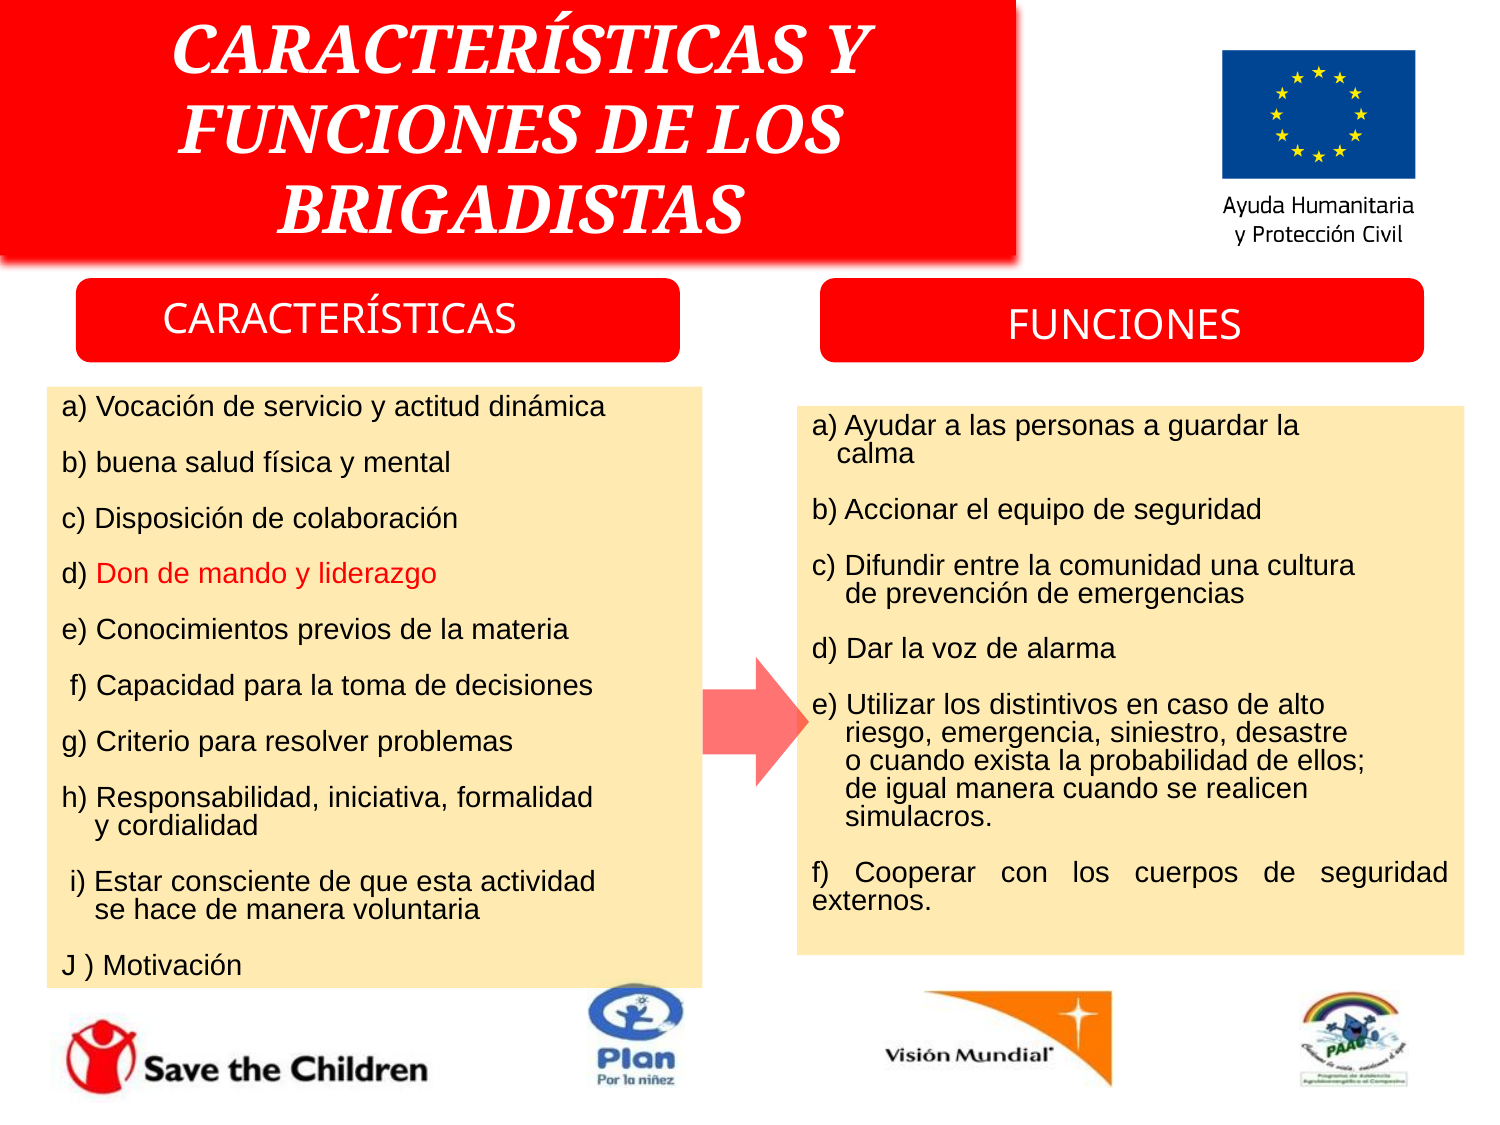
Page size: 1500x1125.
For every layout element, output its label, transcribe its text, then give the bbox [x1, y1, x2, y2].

text_box [702, 656, 809, 787]
text_box [820, 278, 1424, 362]
text_box FUNCIONES [891, 290, 1370, 356]
text_box CARACTERÍSTICAS [147, 284, 626, 349]
picture [884, 990, 1113, 1088]
picture [1218, 46, 1419, 246]
text_box CARACTERÍSTICAS Y FUNCIONES DE LOS BRIGADISTAS [37, 0, 987, 256]
text_box a) Ayudar a las personas a guardar la calma b) Accionar el equipo de seguridad c) Difundir entre la comunidad una cultura de prevención de emergencias d) Dar la voz de alarma e) Utilizar los distintivos en caso de alto riesgo, emergencia, siniestro, desastre o cuando exista la probabilidad de ellos; de igual manera cuando se realicen simulacros. f) Cooperar con los cuerpos de seguridad externos. [797, 405, 1465, 956]
text_box a) Vocación de servicio y actitud dinámica b) buena salud física y mental c) Disposición de colaboración d) Don de mando y liderazgo e) Conocimientos previos de la materia f) Capacidad para la toma de decisiones g) Criterio para resolver problemas h) Responsabilidad, iniciativa, formalidad y cordialidad i) Estar consciente de que esta actividad se hace de manera voluntaria J ) Motivación [46, 386, 703, 988]
picture [50, 1012, 444, 1103]
picture [587, 988, 685, 1088]
picture [1299, 990, 1409, 1088]
text_box [76, 278, 680, 362]
